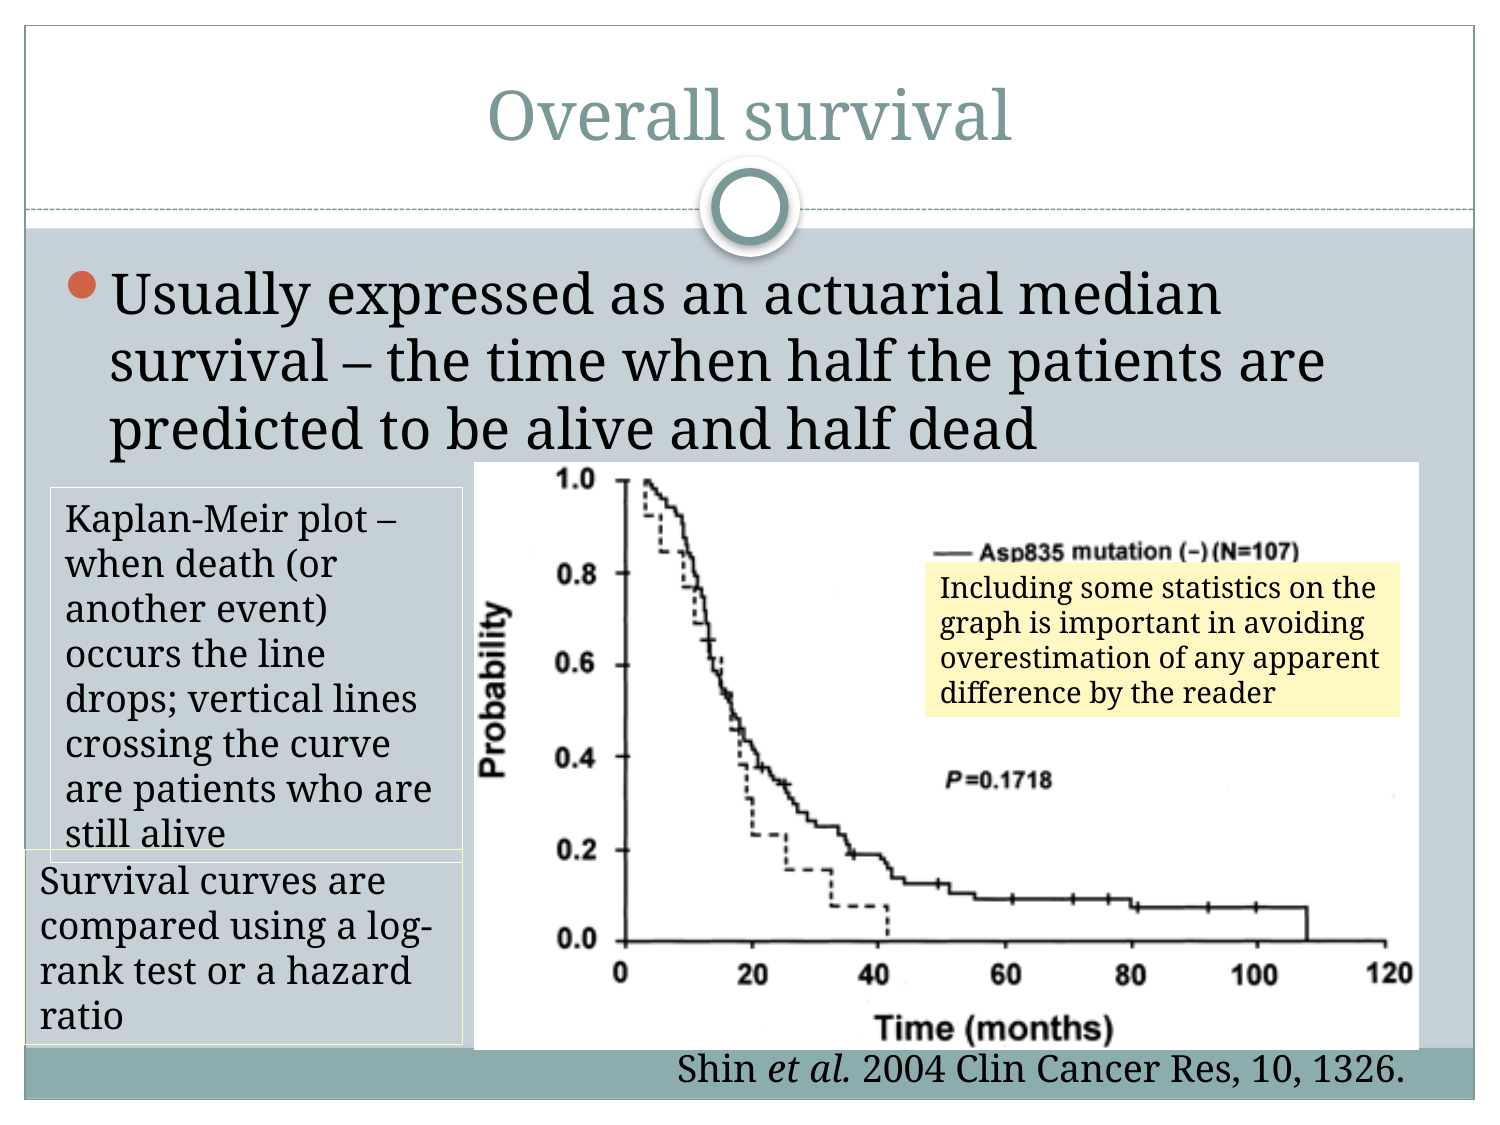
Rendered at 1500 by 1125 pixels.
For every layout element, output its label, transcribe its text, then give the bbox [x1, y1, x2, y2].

list Usually expressed as an actuarial median survival – the time when half the patients are predicted to be alive and half dead [49, 250, 1445, 1001]
picture [474, 462, 1419, 1051]
text_box Shin et al. 2004 Clin Cancer Res, 10, 1326. [662, 1037, 1475, 1098]
text_box Survival curves are compared using a log-rank test or a hazard ratio [24, 849, 463, 1045]
title Overall survival [49, 37, 1450, 162]
text_box Kaplan-Meir plot – when death (or another event) occurs the line drops; vertical lines crossing the curve are patients who are still alive [50, 487, 463, 849]
